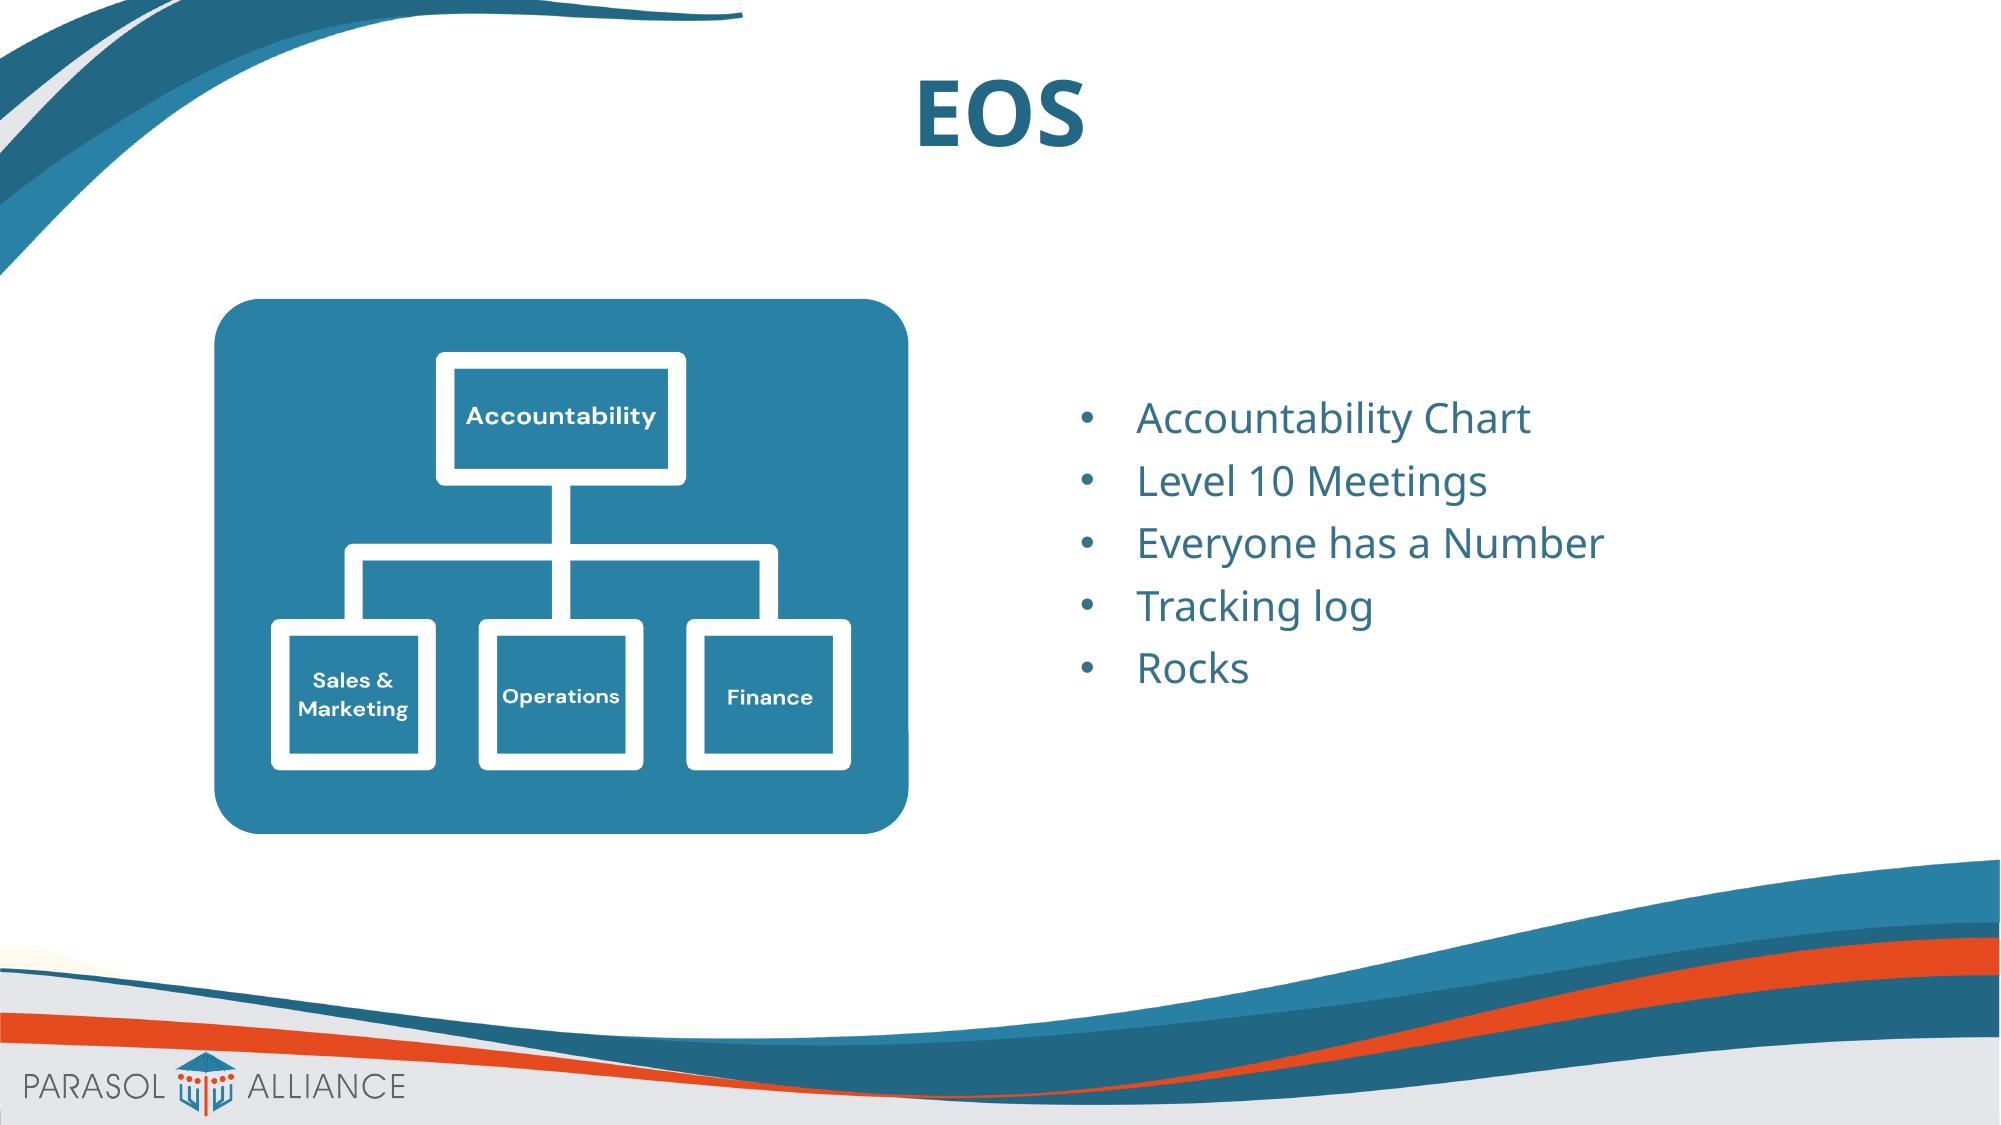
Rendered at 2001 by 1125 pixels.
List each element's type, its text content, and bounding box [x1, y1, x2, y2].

picture [0, 0, 909, 835]
text_box Accountability Chart Level 10 Meetings Everyone has a Number Tracking log Rocks [1065, 384, 2000, 855]
title EOS [761, 59, 1863, 278]
picture [7, 1034, 422, 1125]
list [0, 855, 2000, 1125]
